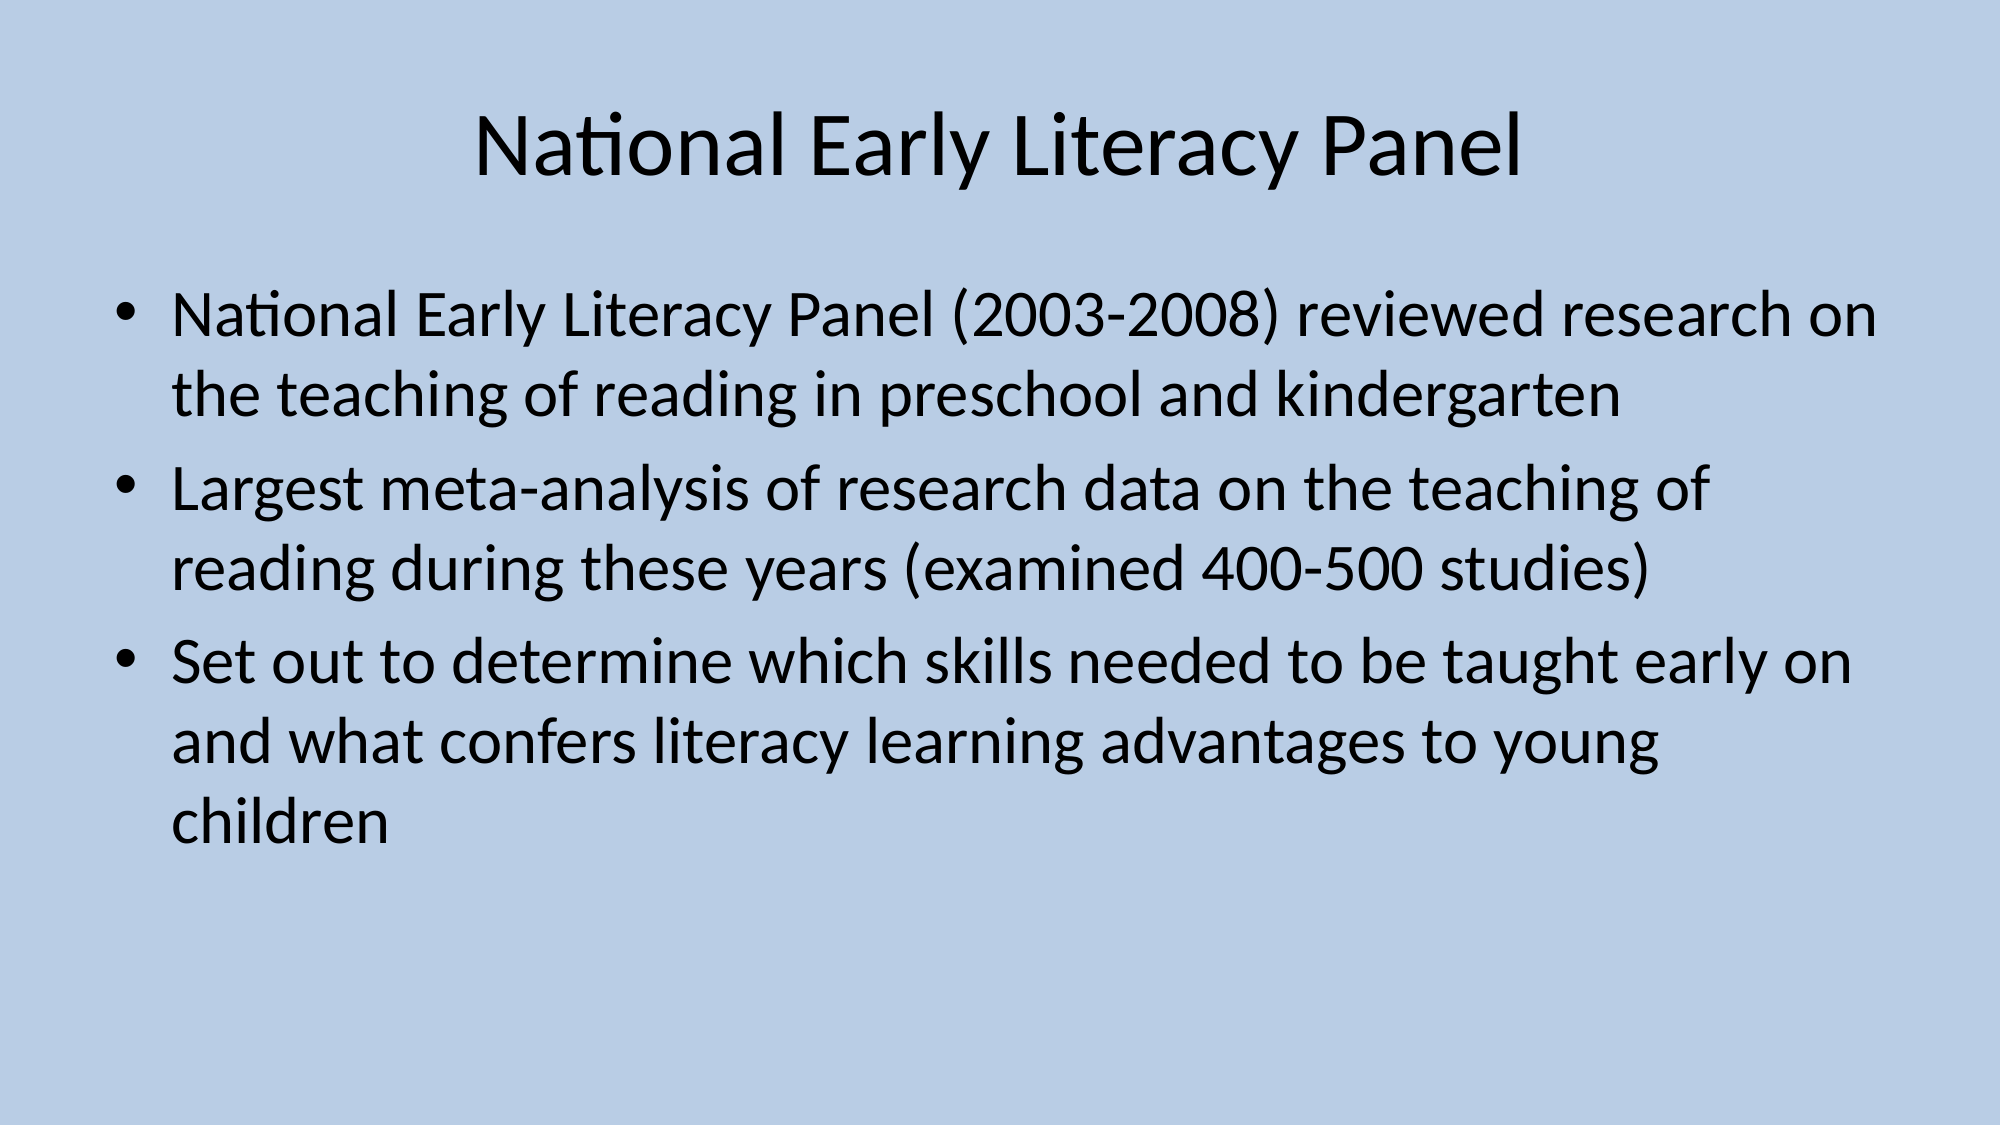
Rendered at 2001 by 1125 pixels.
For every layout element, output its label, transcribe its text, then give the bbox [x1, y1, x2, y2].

list National Early Literacy Panel (2003-2008) reviewed research on the teaching of reading in preschool and kindergarten Largest meta-analysis of research data on the teaching of reading during these years (examined 400-500 studies) Set out to determine which skills needed to be taught early on and what confers literacy learning advantages to young children [99, 262, 1900, 1005]
title National Early Literacy Panel [99, 45, 1900, 233]
